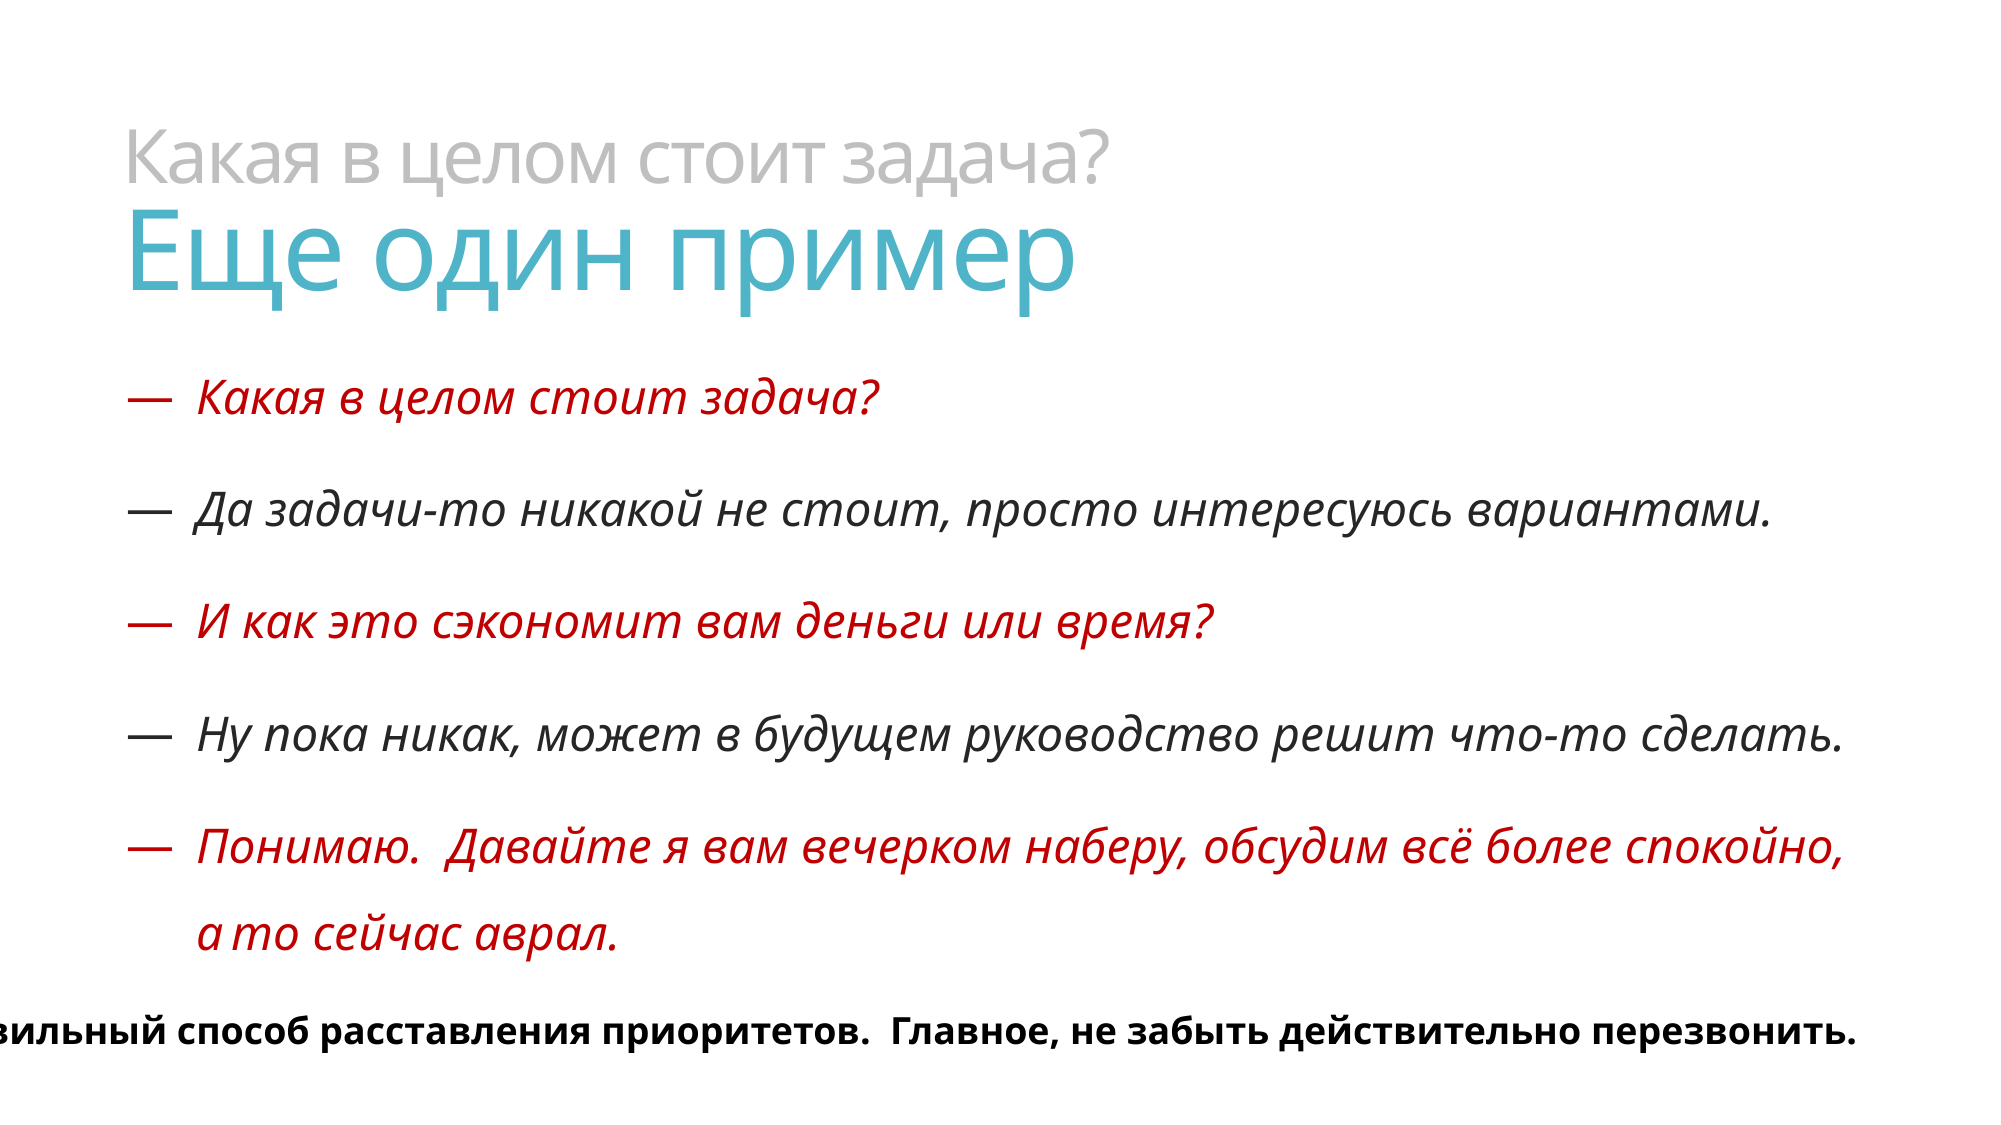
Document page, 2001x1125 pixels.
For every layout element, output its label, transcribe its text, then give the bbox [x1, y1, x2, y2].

text_box Правильный способ расставления приоритетов. Главное, не забыть действительно перезвонить. [0, 999, 1874, 1060]
list Какая в целом стоит задача? Да задачи-то никакой не стоит, просто интересуюсь вариантами. И как это сэкономит вам деньги или время? Ну пока никак, может в будущем руководство решит что-то сделать. Понимаю. Давайте я вам вечерком наберу, обсудим всё более спокойно, а то сейчас аврал. [111, 329, 1876, 982]
title Какая в целом стоит задача? Еще один пример [107, 81, 1875, 354]
